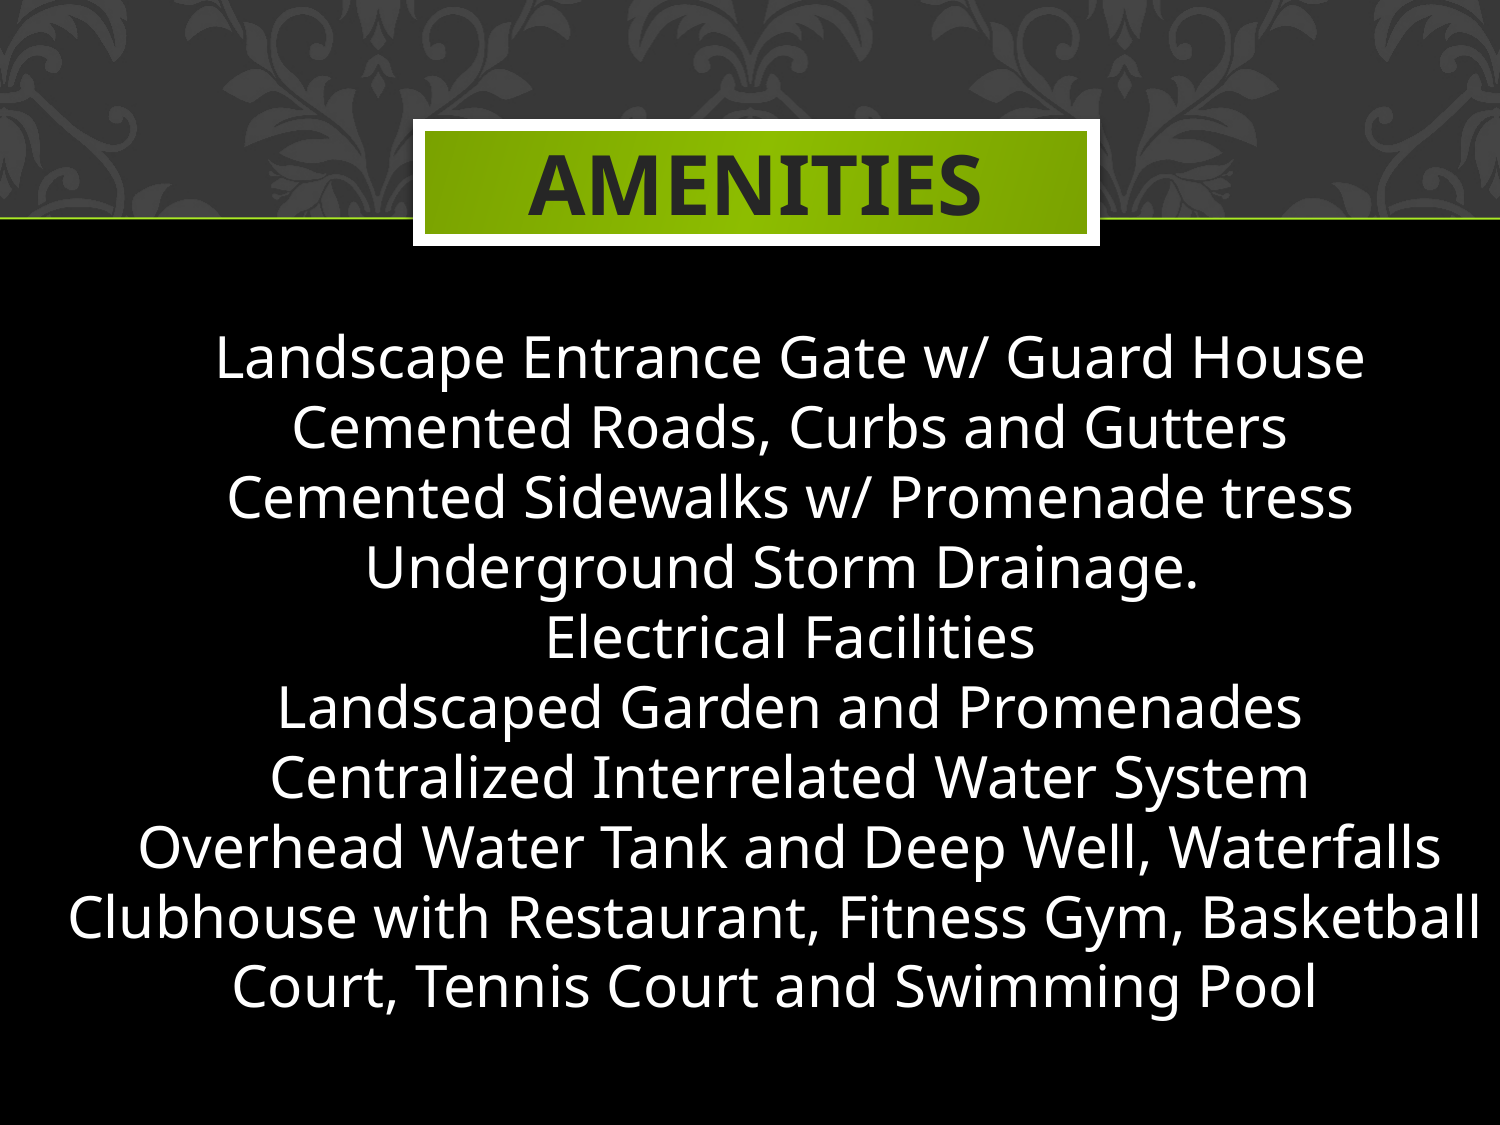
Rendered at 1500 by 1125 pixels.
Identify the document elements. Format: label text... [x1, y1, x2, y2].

title AMENITIES [413, 119, 1100, 246]
text_box Landscape Entrance Gate w/ Guard House Cemented Roads, Curbs and Gutters Cemented Sidewalks w/ Promenade tress Underground Storm Drainage. Electrical Facilities Landscaped Garden and Promenades Centralized Interrelated Water System Overhead Water Tank and Deep Well, Waterfalls Clubhouse with Restaurant, Fitness Gym, Basketball Court, Tennis Court and Swimming Pool [24, 312, 1500, 1027]
